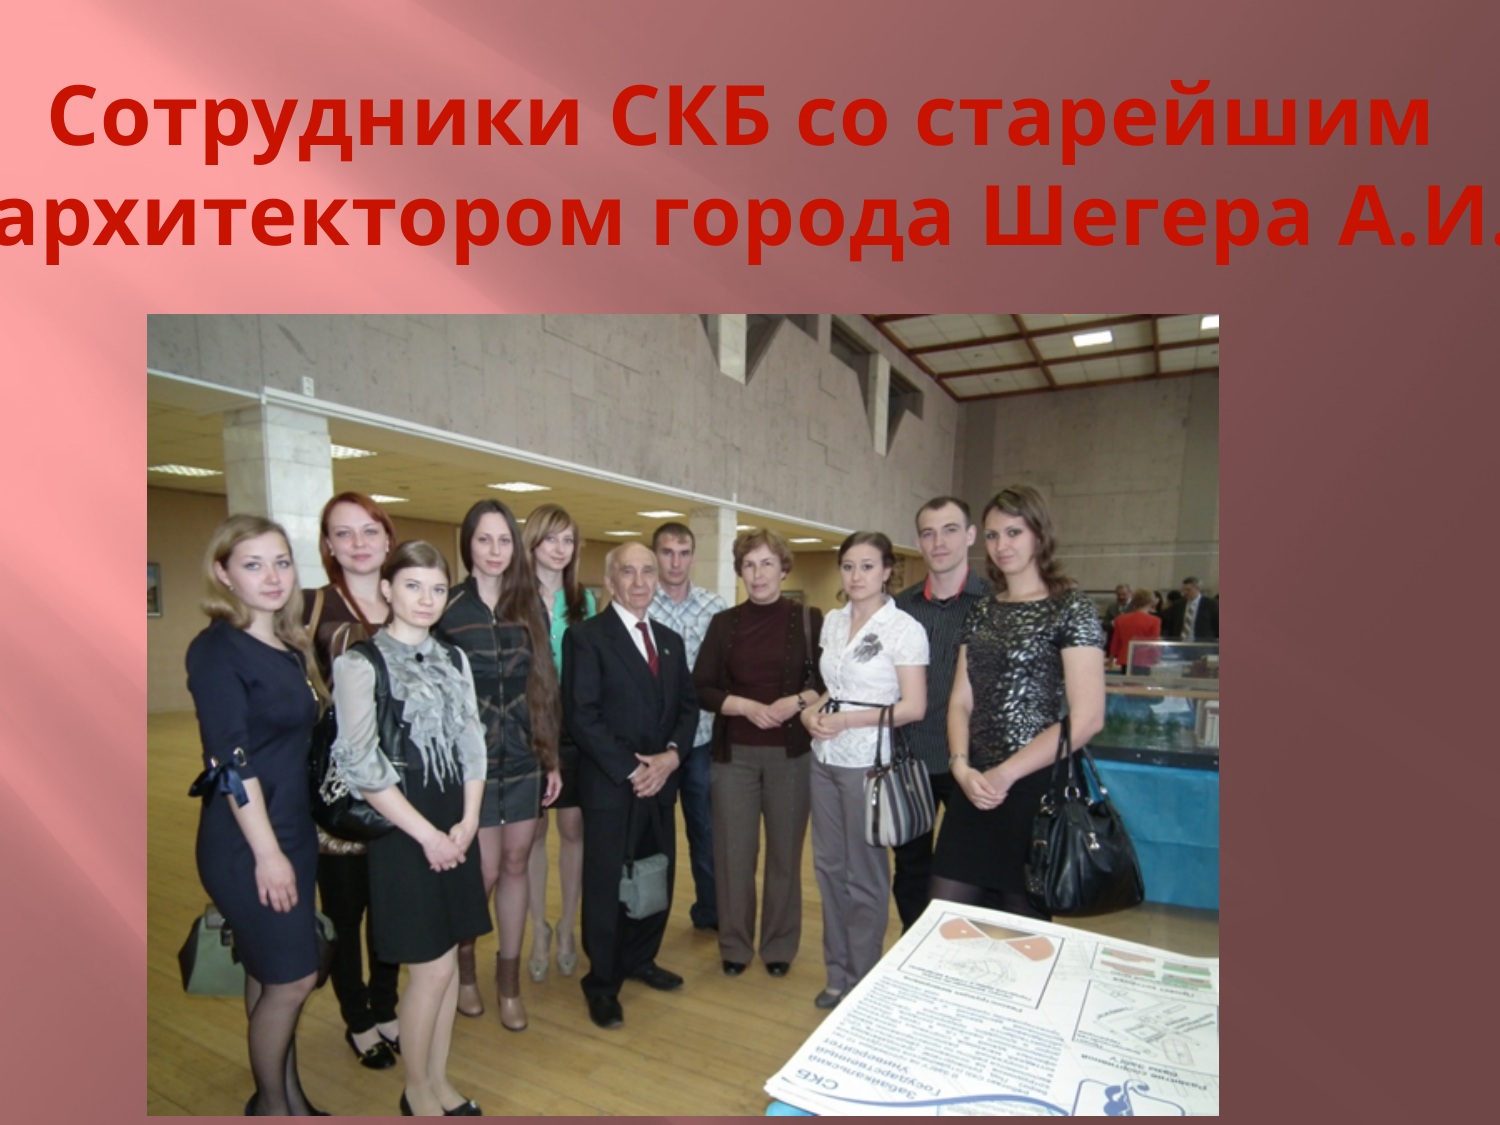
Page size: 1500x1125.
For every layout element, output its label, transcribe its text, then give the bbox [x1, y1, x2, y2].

text_box Сотрудники СКБ со старейшим архитектором города Шегера А.И. [0, 54, 1500, 270]
picture [147, 314, 1220, 1117]
